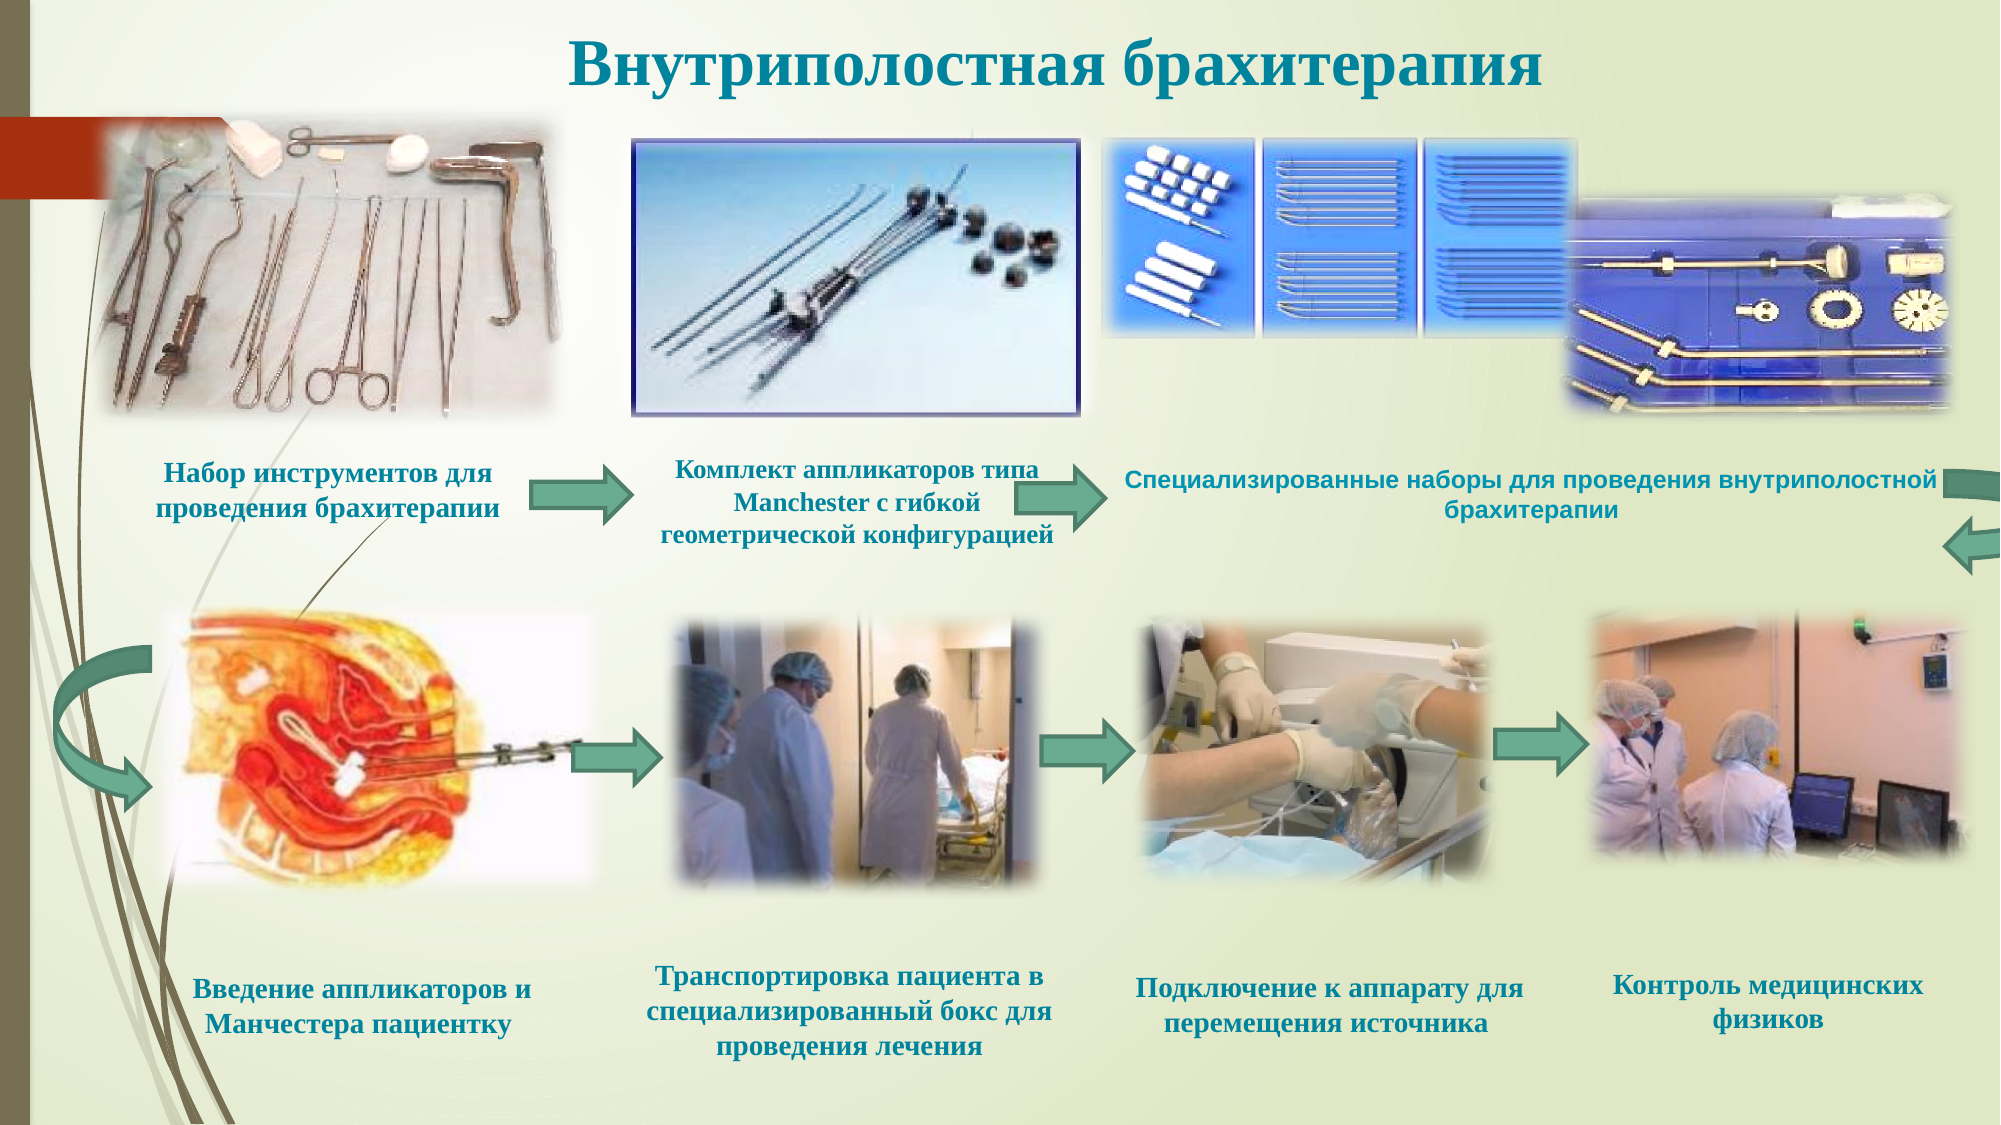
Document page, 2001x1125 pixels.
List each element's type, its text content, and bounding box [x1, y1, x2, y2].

text_box Специализированные наборы для проведения внутриполостной брахитерапии [1118, 456, 1946, 532]
text_box Подключение к аппарату для перемещения источника [1084, 965, 1576, 1041]
text_box Внутриполостная брахитерапия [535, 11, 1634, 107]
title Набор инструментов для проведения брахитерапии [109, 451, 547, 527]
text_box [1057, 717, 1124, 785]
picture [86, 105, 570, 429]
text_box Транспортировка пациента в специализированный бокс для проведения лечения [593, 966, 1106, 1052]
picture [146, 593, 613, 901]
text_box [617, 726, 655, 789]
text_box Комплект аппликаторов типа Manchester с гибкой геометрической конфигурацией [629, 444, 1085, 557]
picture [1578, 603, 1978, 870]
text_box [1943, 468, 2000, 502]
text_box Введение аппликаторов и Манчестера пациентку [173, 962, 552, 1048]
picture [1129, 609, 1502, 893]
picture [602, 122, 1962, 433]
text_box Контроль медицинских физиков [1575, 962, 1962, 1038]
text_box [1942, 515, 2000, 576]
text_box [1506, 710, 1573, 778]
text_box [53, 645, 141, 814]
text_box [529, 463, 635, 527]
picture [660, 609, 1053, 901]
text_box [1014, 463, 1109, 534]
